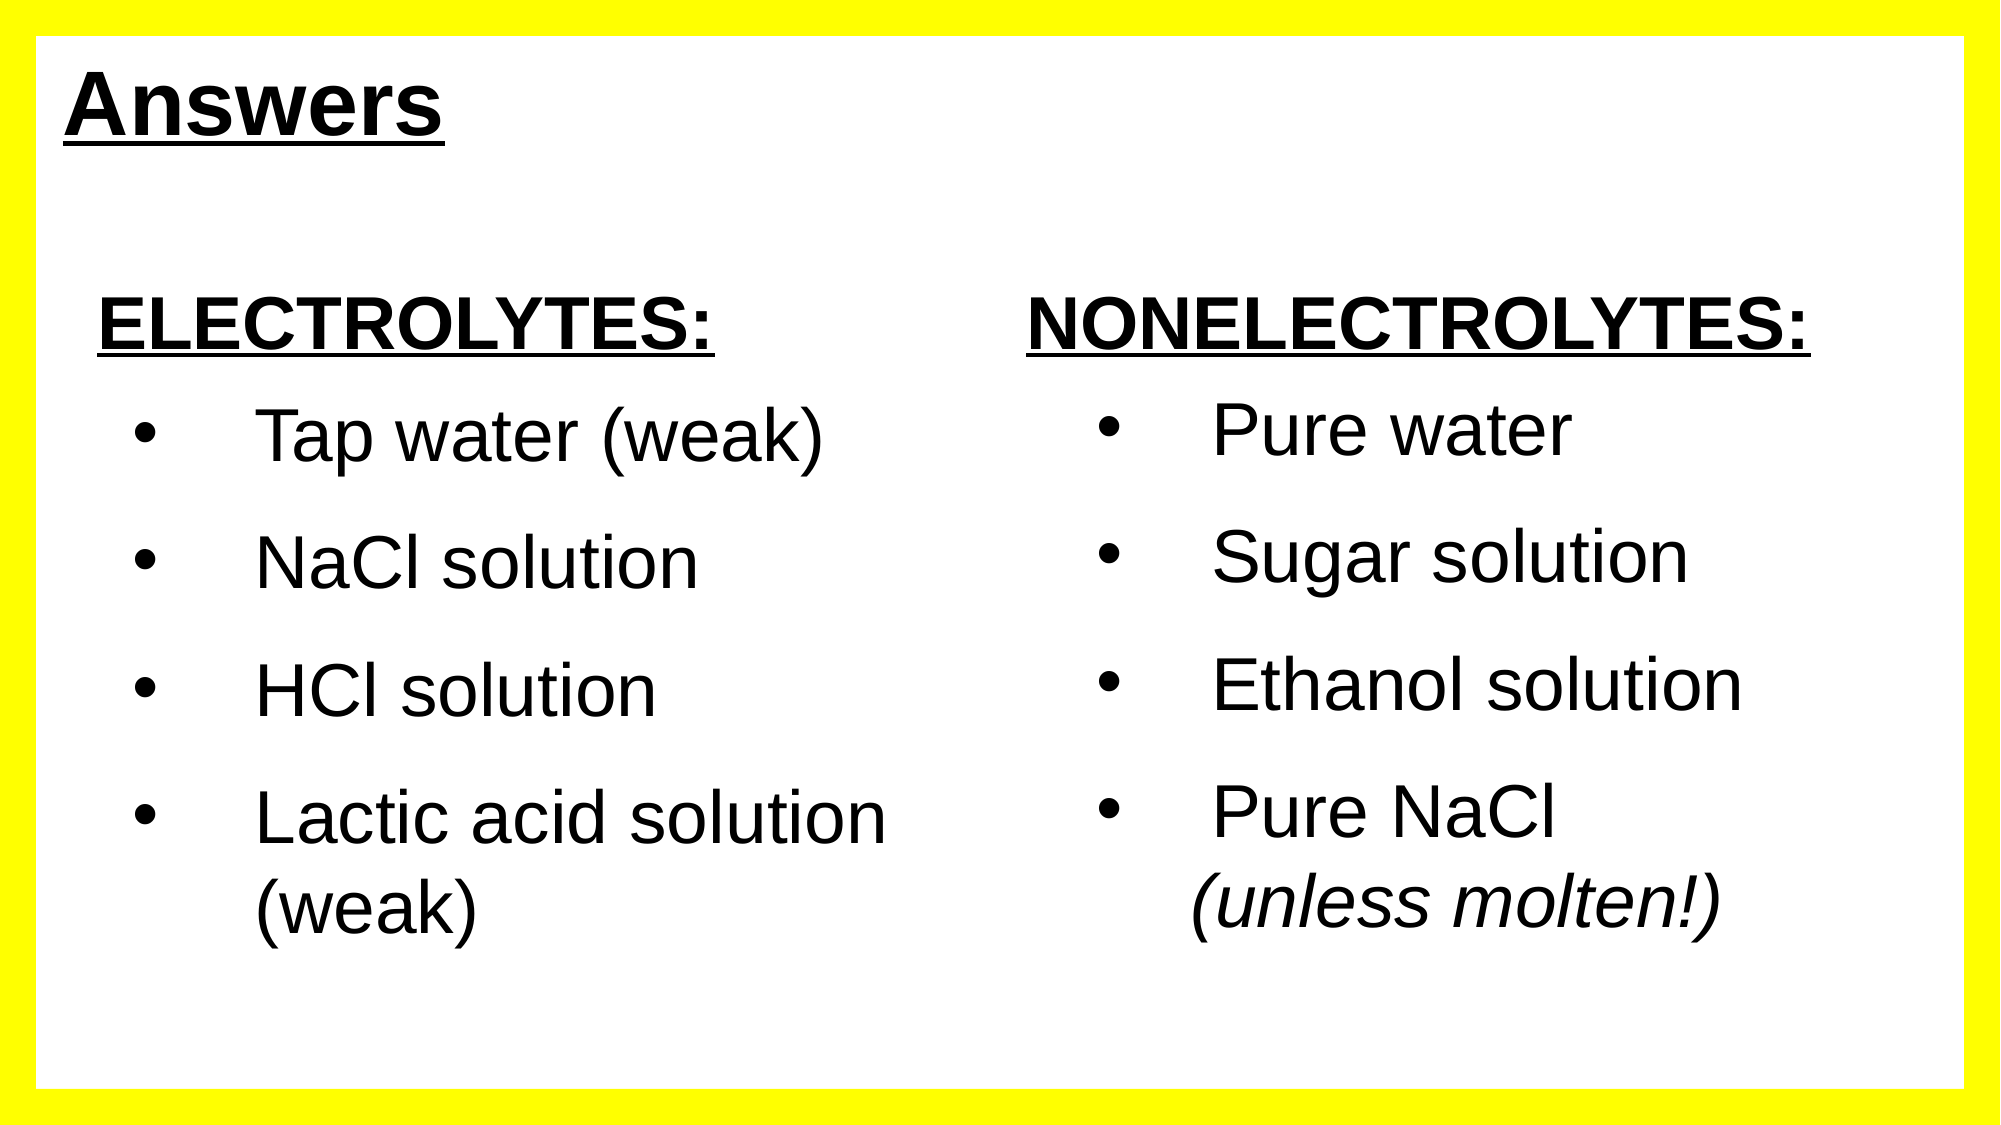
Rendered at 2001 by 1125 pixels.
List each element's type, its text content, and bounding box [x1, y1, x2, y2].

text_box ELECTROLYTES: [82, 266, 1011, 372]
text_box [0, 0, 2000, 1125]
text_box NONELECTROLYTES: [1011, 266, 1962, 372]
text_box Answers [48, 38, 1902, 163]
text_box [362, 315, 850, 378]
text_box Tap water (weak) NaCl solution HCl solution Lactic acid solution (weak) [117, 378, 1095, 956]
text_box Pure water Sugar solution Ethanol solution Pure NaCl (unless molten!) [1081, 372, 1824, 951]
